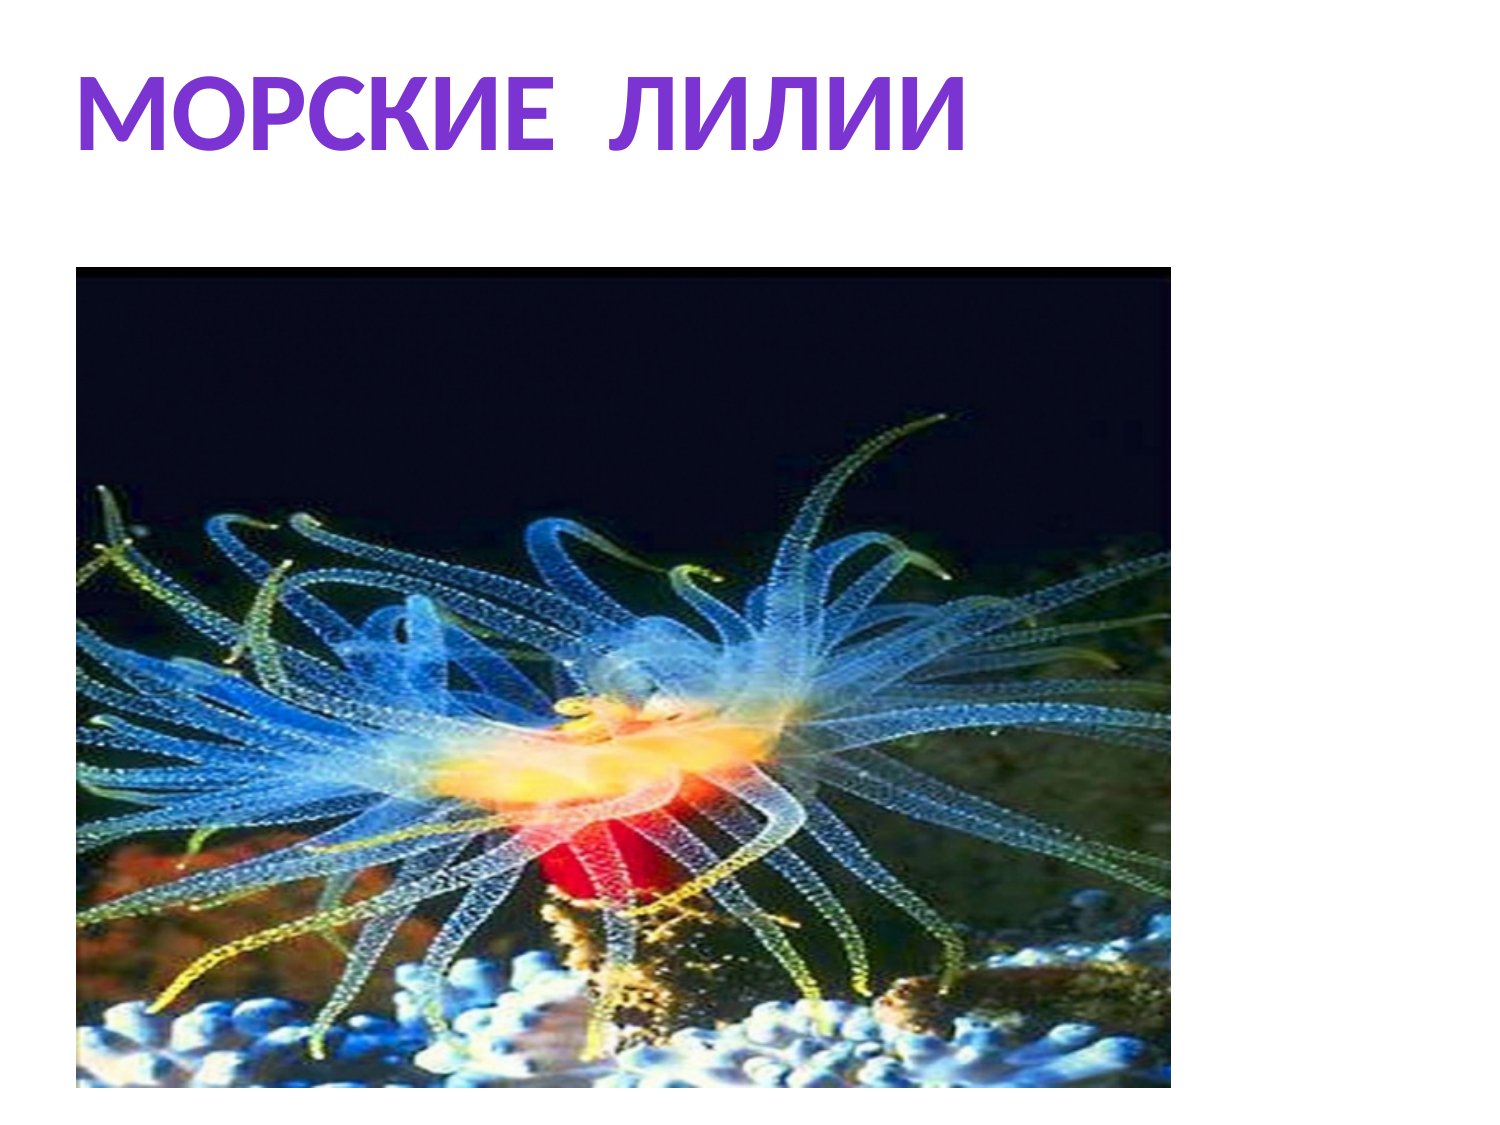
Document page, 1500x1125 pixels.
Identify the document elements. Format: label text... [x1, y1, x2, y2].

picture [76, 266, 1171, 1088]
text_box Морские лилии [58, 30, 986, 181]
